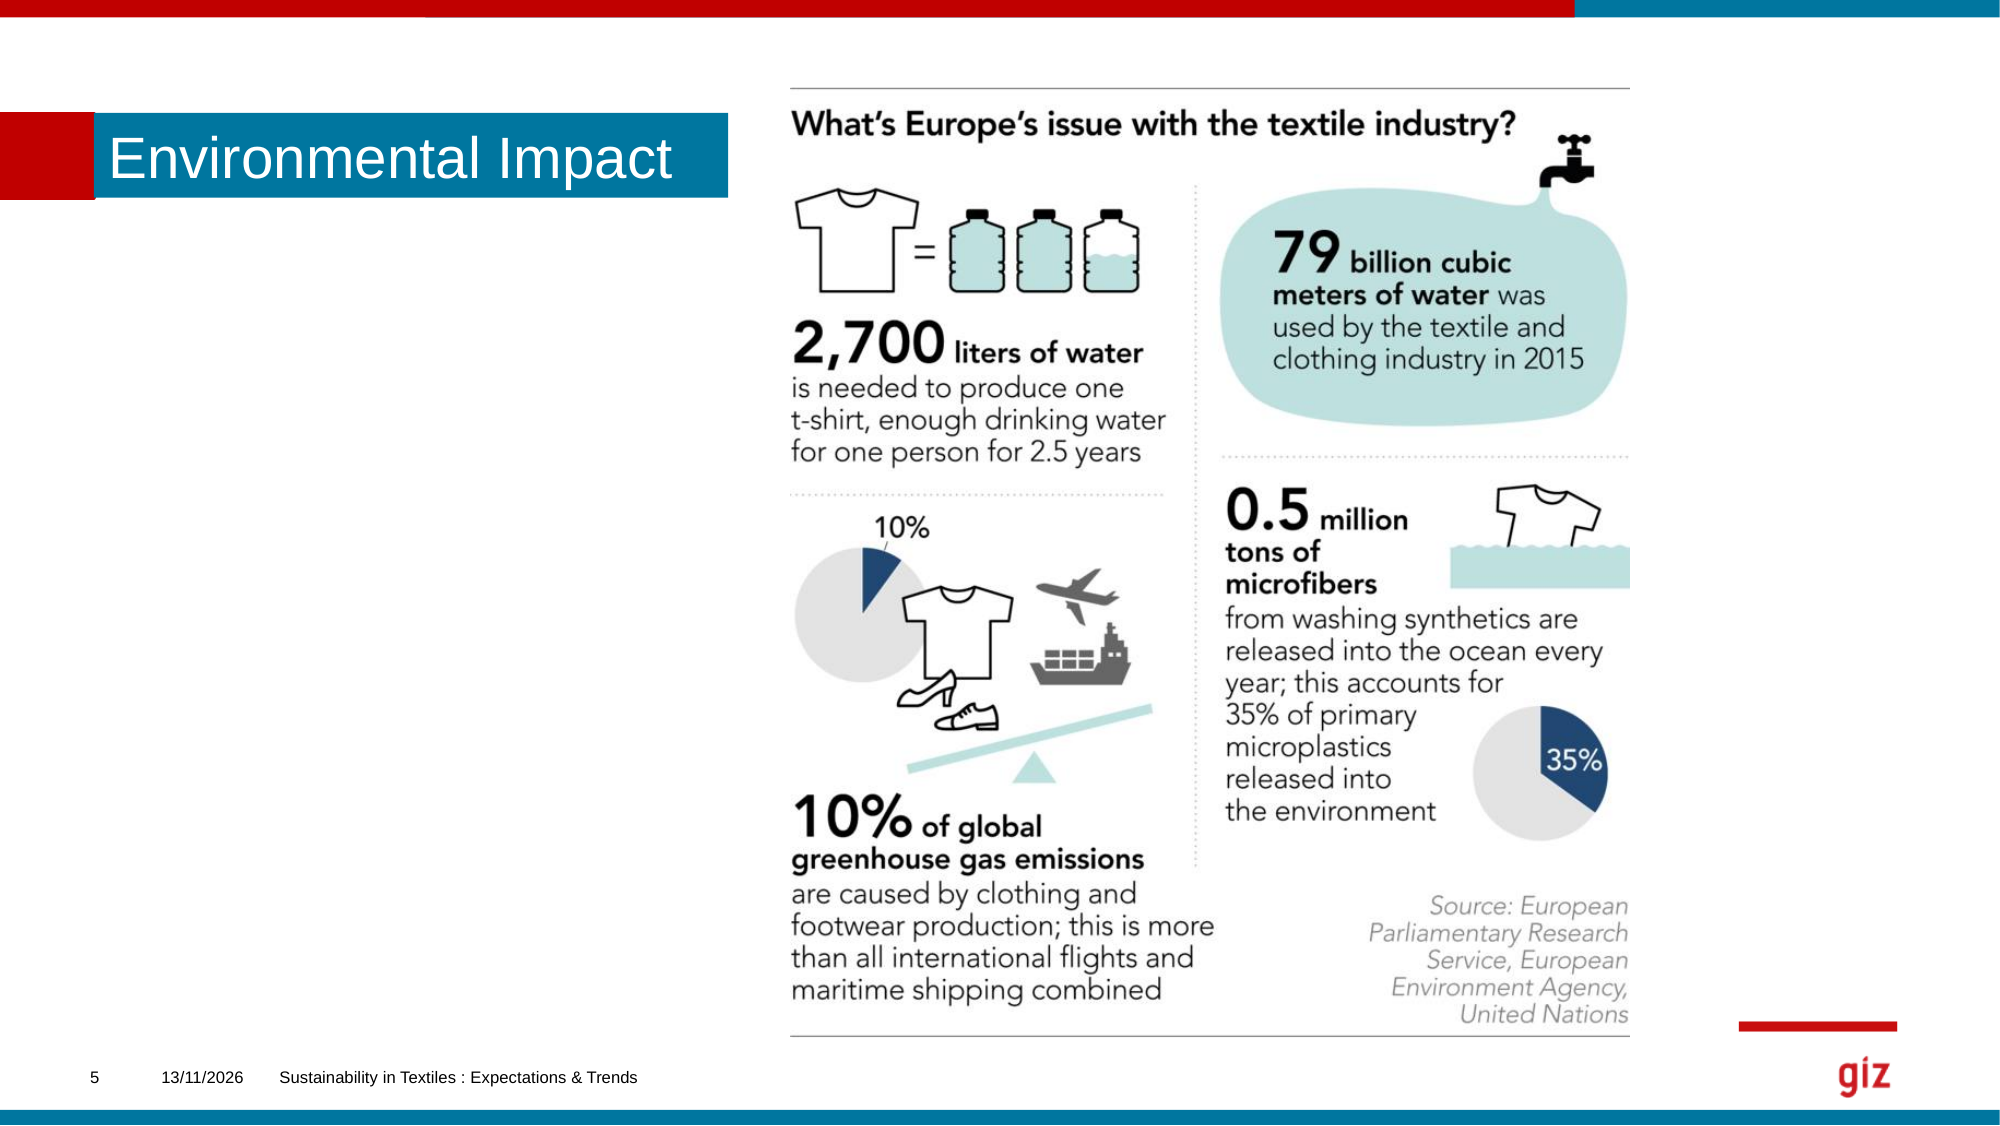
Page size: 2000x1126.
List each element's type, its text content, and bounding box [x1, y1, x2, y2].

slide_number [161, 1058, 268, 1087]
text_box [1577, 0, 2000, 19]
text_box [0, 112, 96, 200]
text_box [0, 0, 1577, 19]
picture [790, 87, 1630, 1038]
text_box [0, 1108, 2000, 1126]
picture [1716, 997, 1913, 1109]
text_box Environmental Impact [93, 112, 729, 198]
slide_number 5 [90, 1058, 150, 1087]
footer Sustainability in Textiles : Expectations & Trends [279, 1058, 1000, 1087]
